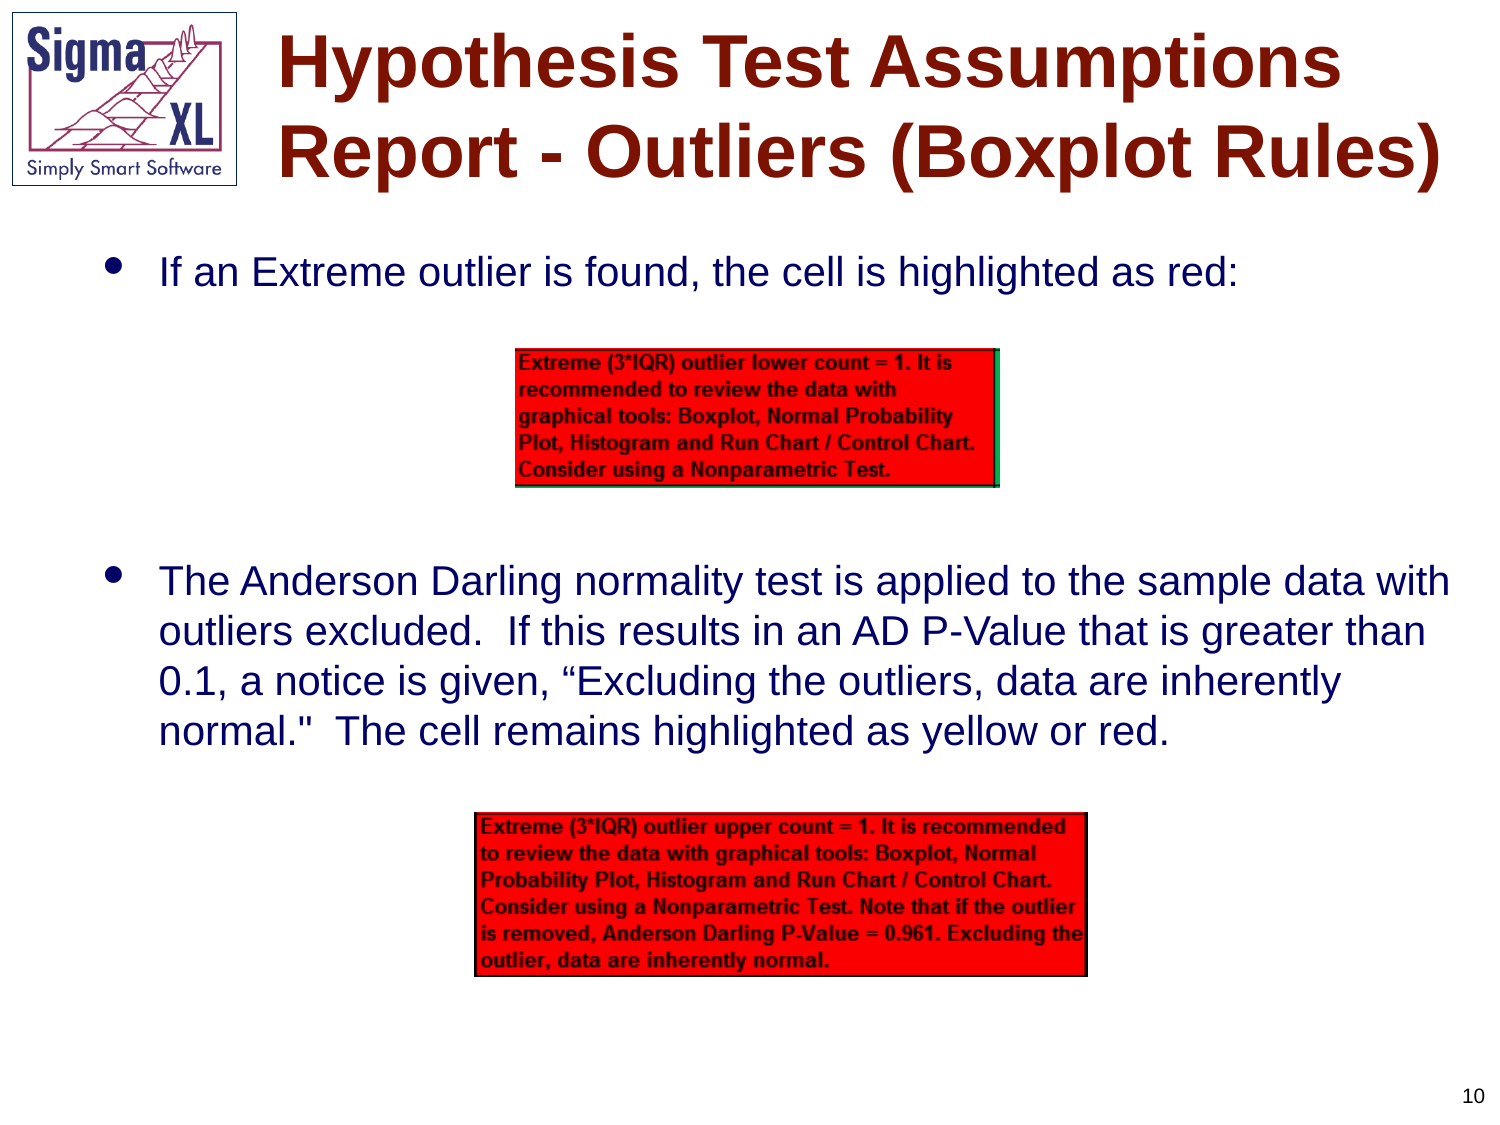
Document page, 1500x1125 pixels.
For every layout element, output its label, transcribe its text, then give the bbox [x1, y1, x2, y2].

list If an Extreme outlier is found, the cell is highlighted as red: The Anderson Darling normality test is applied to the sample data with outliers excluded. If this results in an AD P-Value that is greater than 0.1, a notice is given, “Excluding the outliers, data are inherently normal." The cell remains highlighted as yellow or red. [87, 237, 1476, 1013]
title Hypothesis Test Assumptions Report - Outliers (Boxplot Rules) [262, 87, 1500, 201]
picture [474, 812, 1088, 977]
picture [13, 13, 236, 185]
picture [515, 348, 1001, 488]
slide_number 10 [1149, 1074, 1500, 1125]
